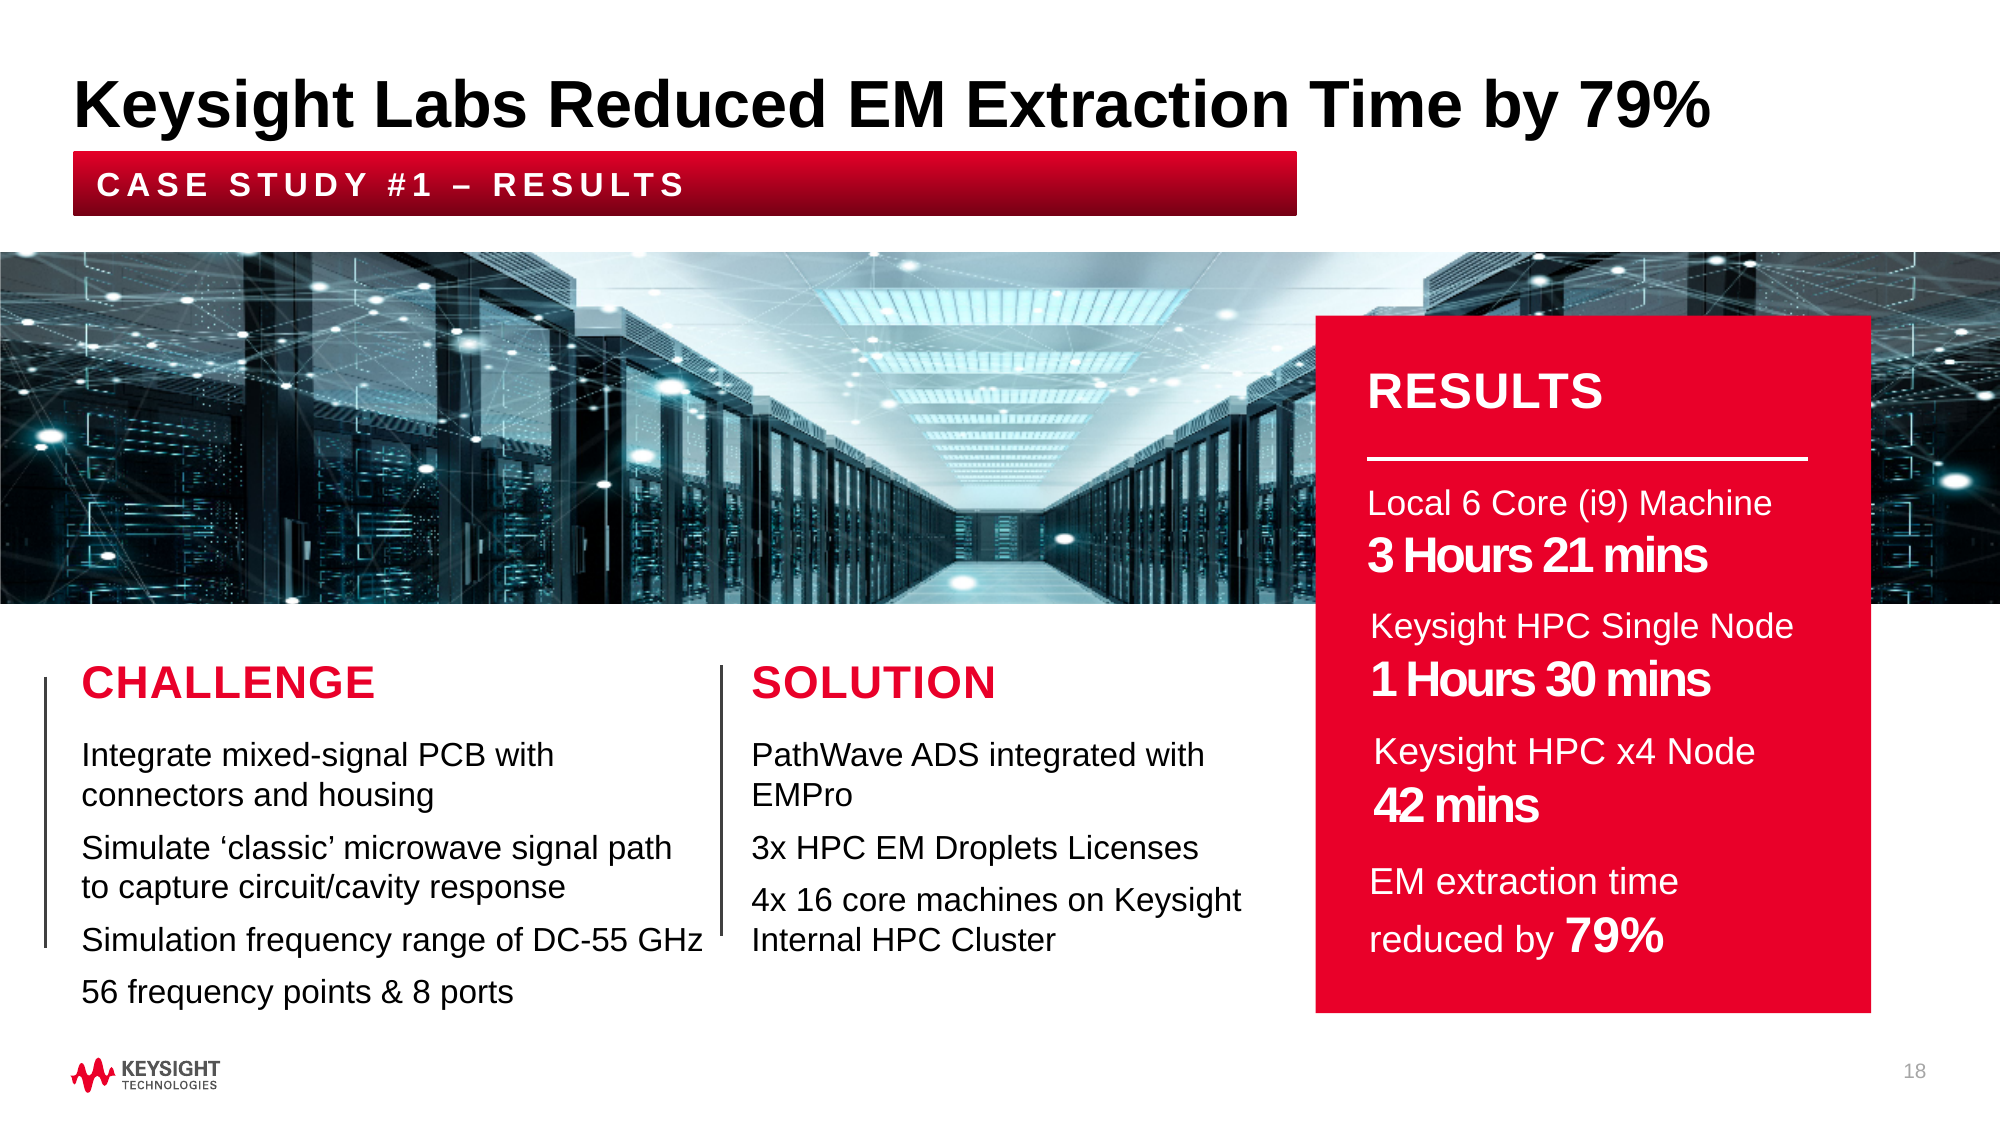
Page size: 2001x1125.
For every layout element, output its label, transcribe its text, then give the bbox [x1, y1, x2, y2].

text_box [45, 658, 707, 1068]
text_box Keysight HPC x4 Node 42 mins [1373, 726, 1791, 833]
picture [0, 252, 2000, 604]
text_box [1314, 604, 1872, 1014]
text_box Keysight HPC Single Node 1 Hours 30 mins [1369, 604, 1799, 707]
list CASE STUDY #1 – Results [73, 151, 1297, 216]
text_box EM extraction time reduced by 79% [1369, 857, 1787, 963]
title Keysight Labs Reduced EM Extraction Time by 79% [73, 61, 1927, 142]
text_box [721, 658, 1266, 962]
